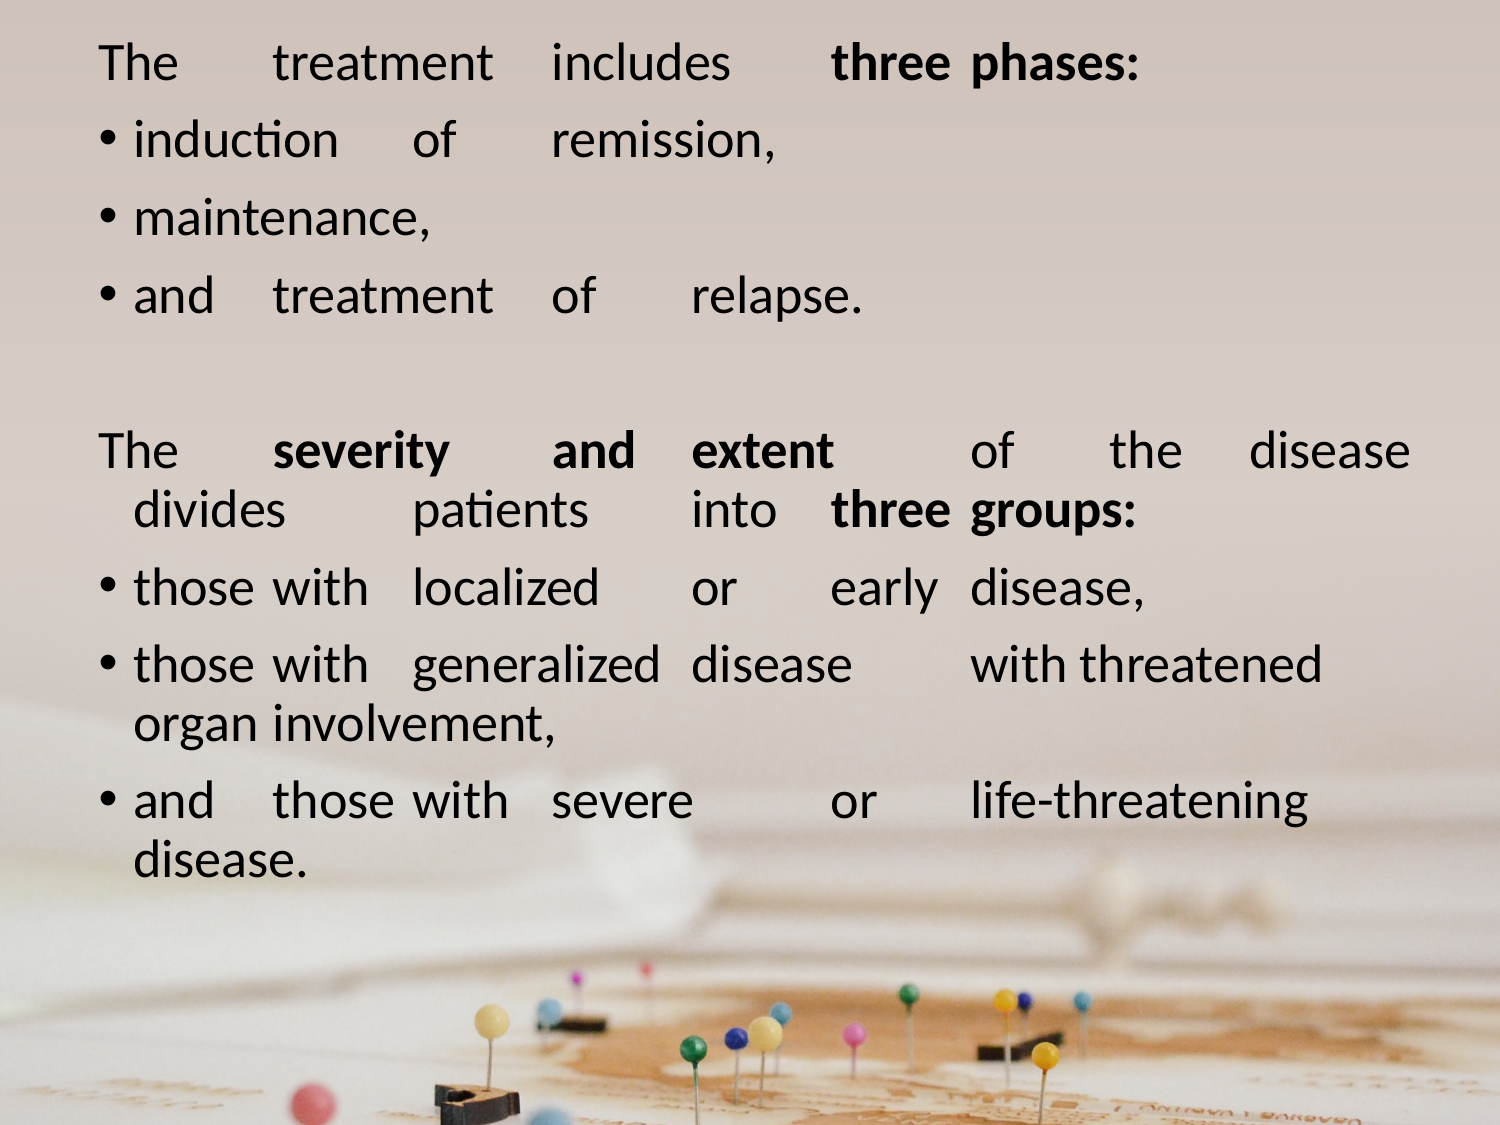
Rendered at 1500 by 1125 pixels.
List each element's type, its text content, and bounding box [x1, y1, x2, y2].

list The treatment includes three phases: induction of remission, maintenance, and treatment of relapse. The severity and extent of the disease divides patients into three groups: those with localized or early disease, those with generalized disease with threatened organ involvement, and those with severe or life-threatening disease. [83, 25, 1453, 947]
picture [0, 790, 1500, 1125]
